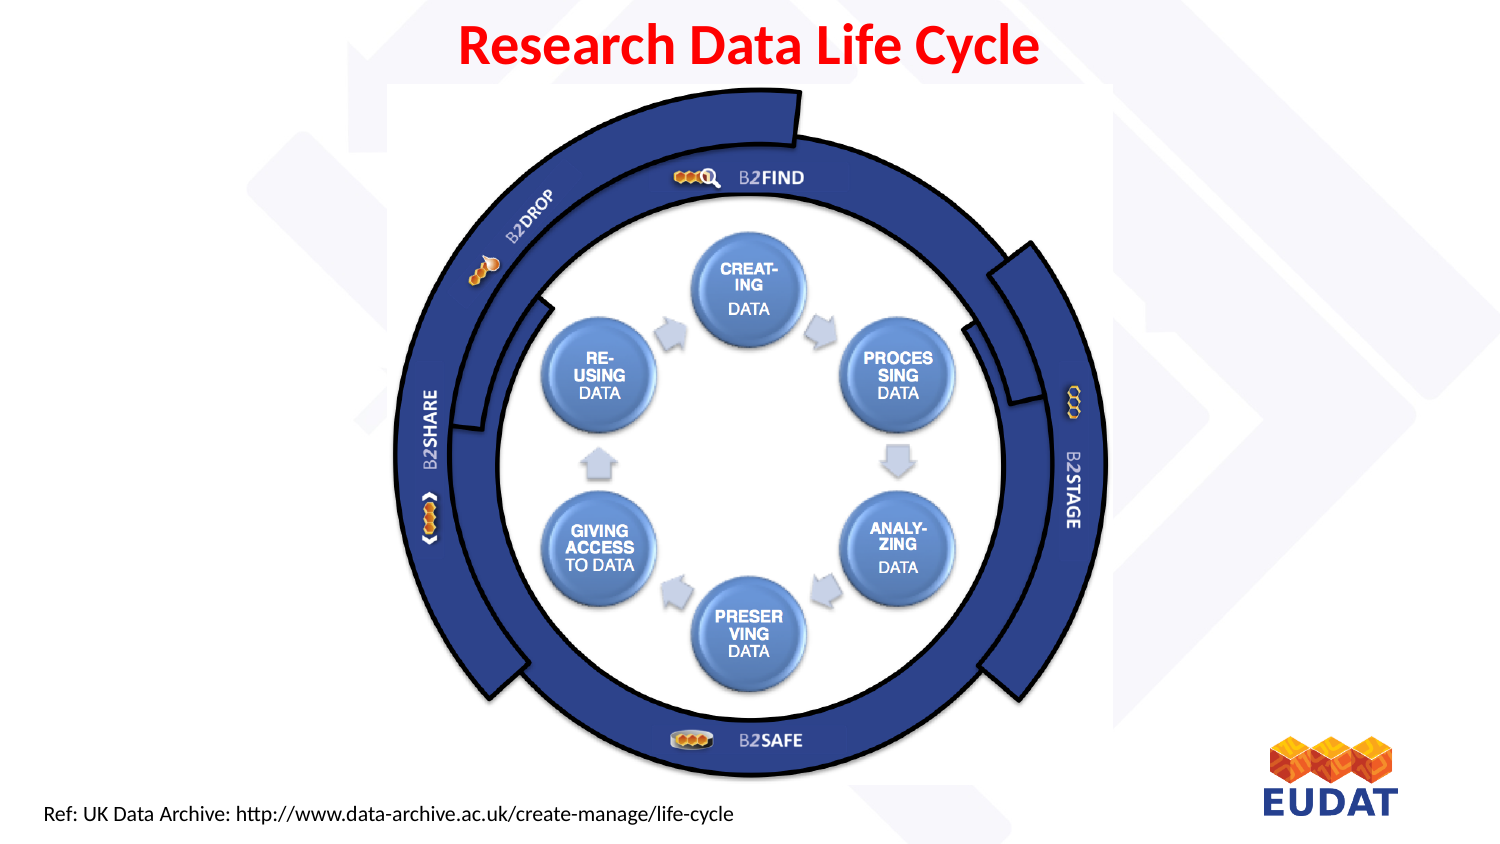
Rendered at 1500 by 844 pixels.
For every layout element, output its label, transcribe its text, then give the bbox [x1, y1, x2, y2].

text_box Research Data Life Cycle [0, 0, 1500, 84]
picture [246, 84, 1500, 844]
text_box Ref: UK Data Archive: http://www.data-archive.ac.uk/create-manage/life-cycle [28, 792, 750, 834]
